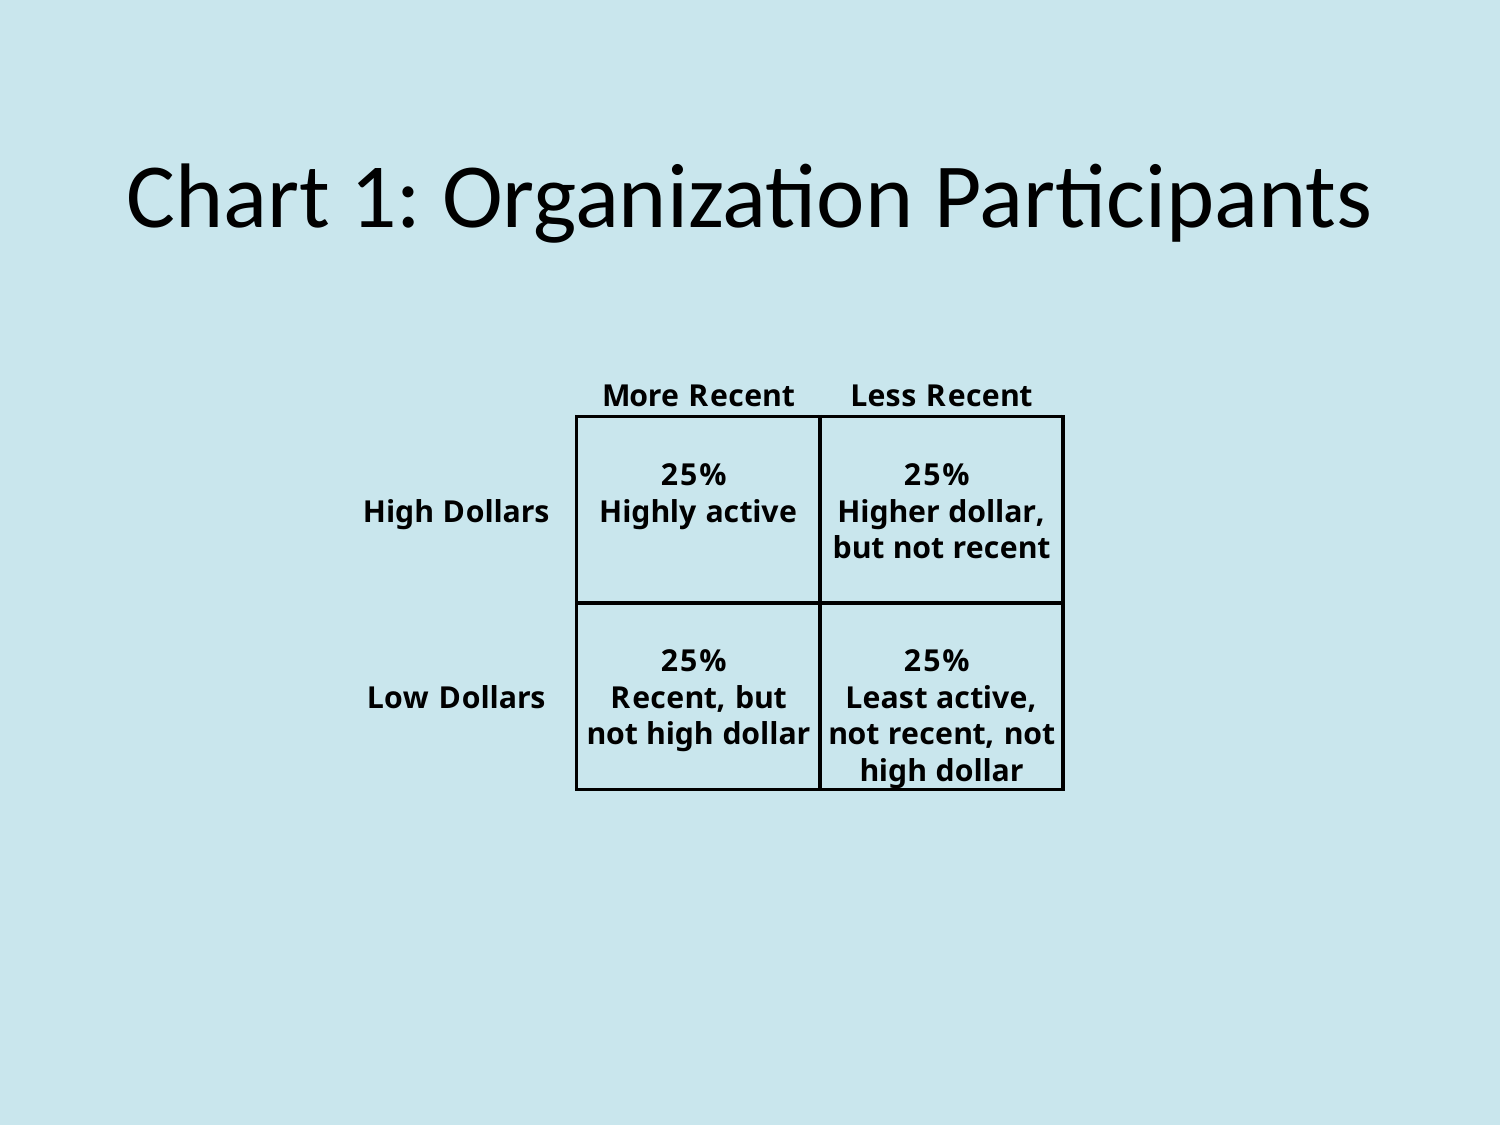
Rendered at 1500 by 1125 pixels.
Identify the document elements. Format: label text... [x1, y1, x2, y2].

title Chart 1: Organization Participants [106, 99, 1394, 282]
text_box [324, 339, 1201, 1032]
